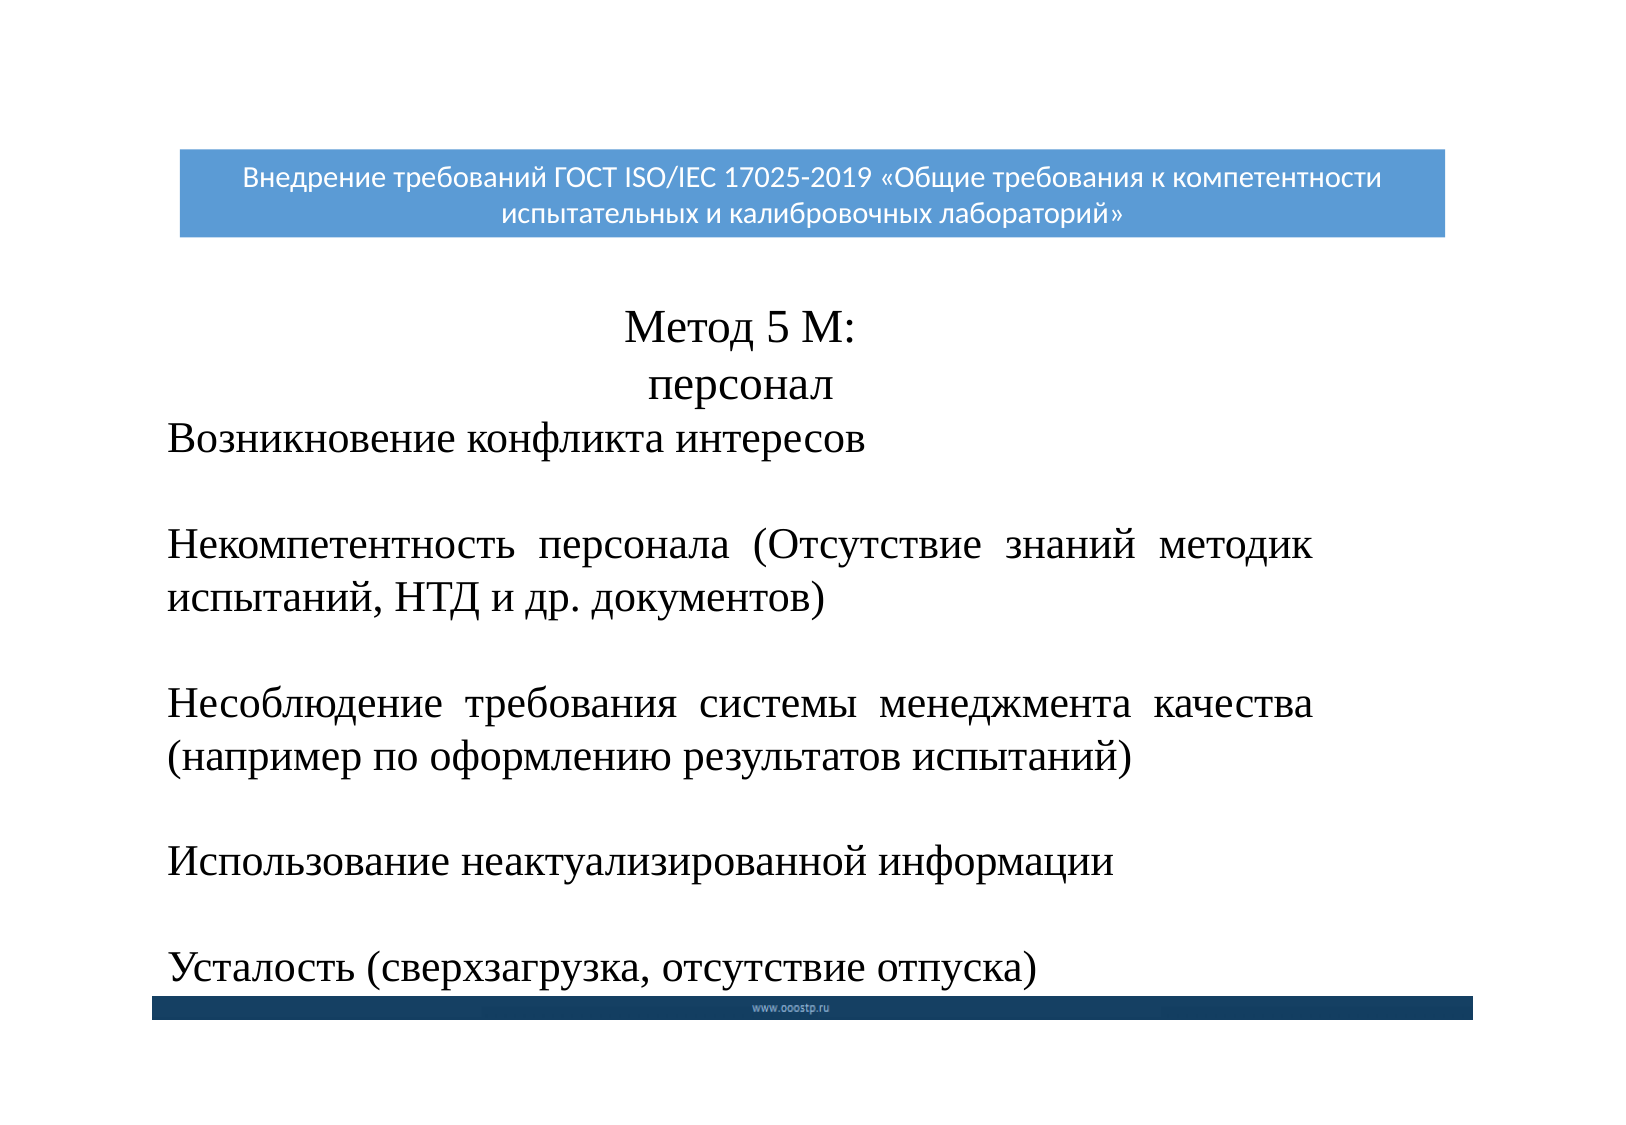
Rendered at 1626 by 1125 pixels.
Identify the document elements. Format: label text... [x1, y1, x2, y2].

picture [152, 996, 1473, 1020]
text_box Внедрение требований ГОСТ ISO/IEC 17025-2019 «Общие требования к компетентности испытательных и калибровочных лабораторий» [179, 149, 1446, 238]
text_box Метод 5 М: персонал Возникновение конфликта интересов Некомпетентность персонала (Отсутствие знаний методик испытаний, НТД и др. документов) Несоблюдение требования системы менеджмента качества (например по оформлению результатов испытаний) Использование неактуализированной информации Усталость (сверхзагрузка, отсутствие отпуска) [152, 287, 1330, 996]
text_box [229, 285, 1372, 368]
